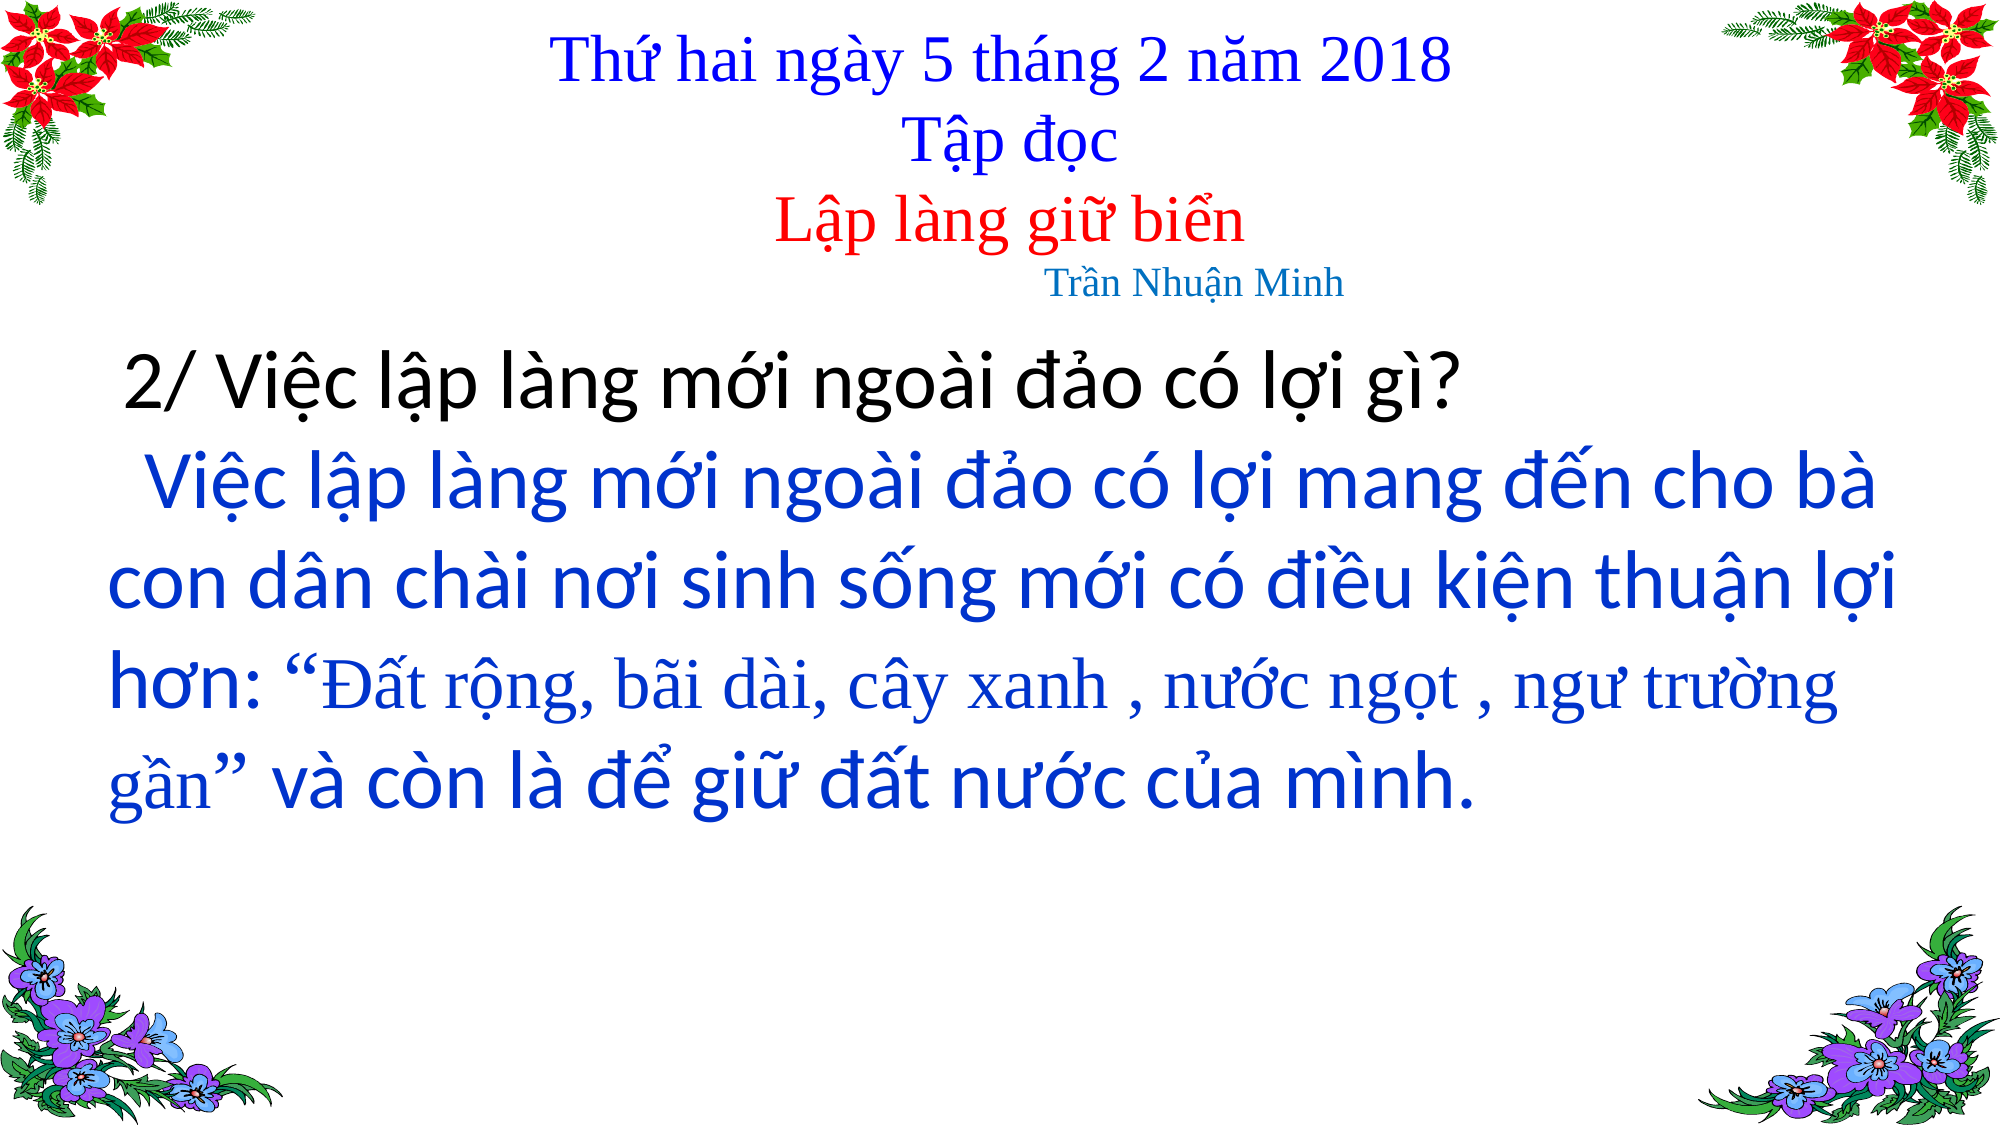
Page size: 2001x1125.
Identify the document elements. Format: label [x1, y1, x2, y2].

text_box [0, 0, 2000, 1125]
